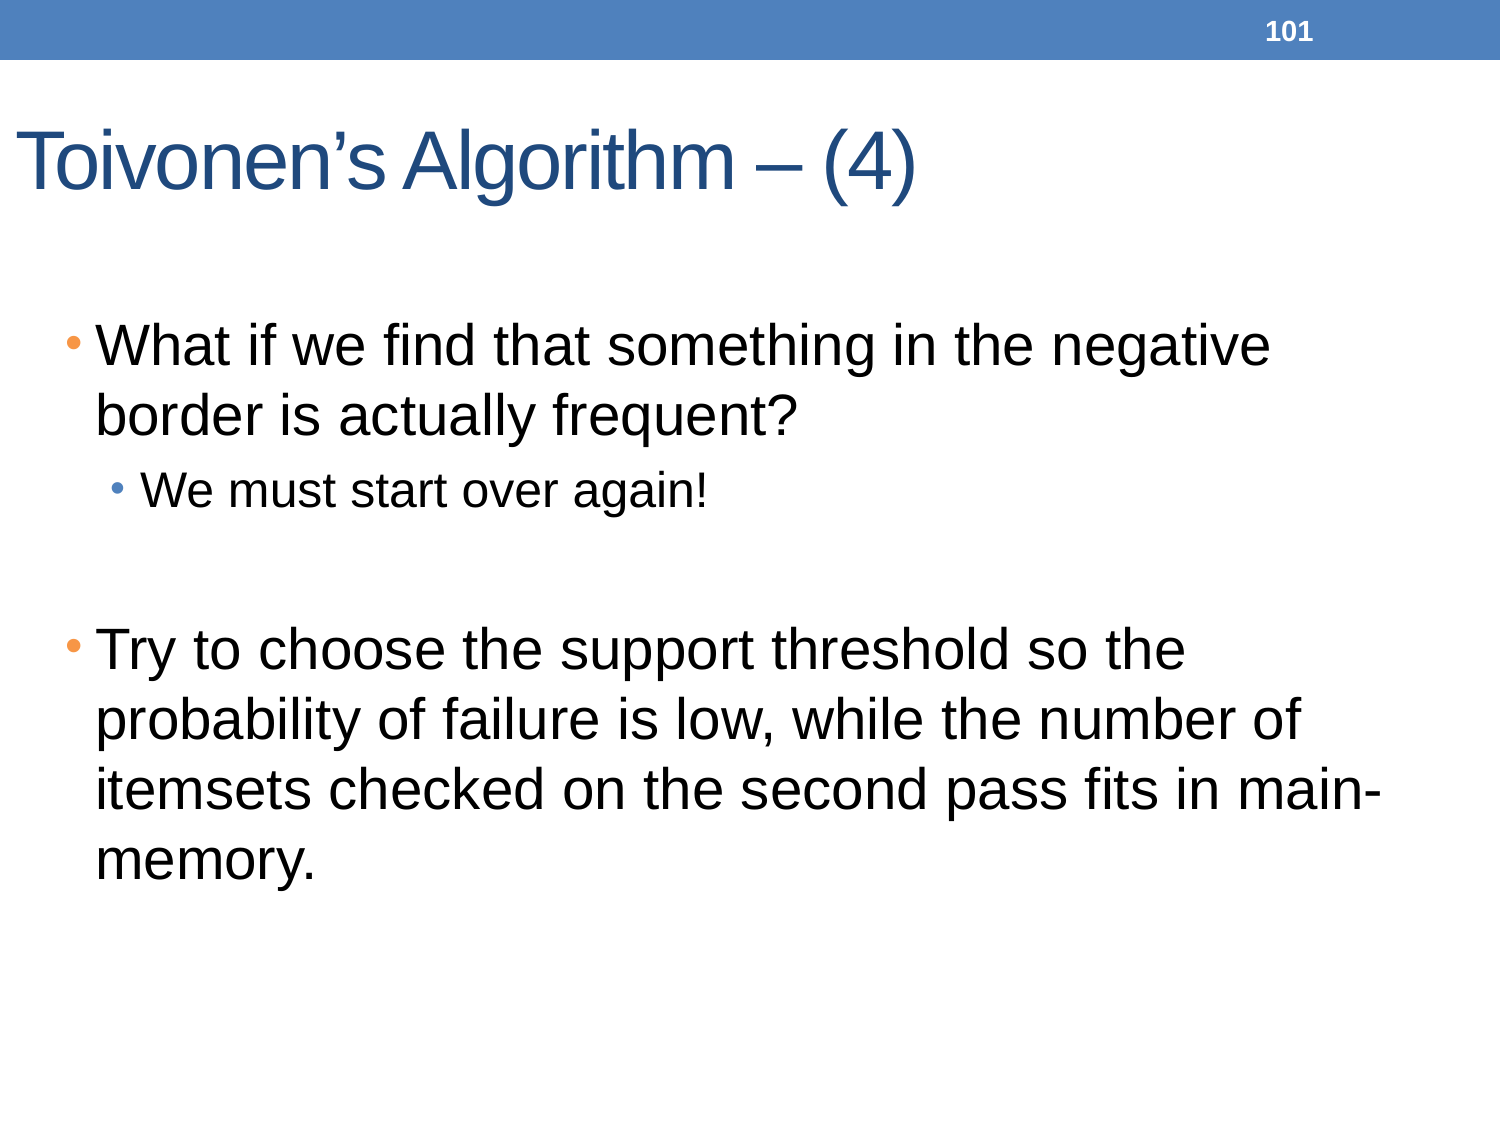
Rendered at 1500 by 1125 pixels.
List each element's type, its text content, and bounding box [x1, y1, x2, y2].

list What if we find that something in the negative border is actually frequent? We must start over again! Try to choose the support threshold so the probability of failure is low, while the number of itemsets checked on the second pass fits in main-memory. [50, 299, 1425, 975]
title Toivonen’s Algorithm – (4) [0, 62, 1500, 250]
slide_number 101 [1250, 3, 1425, 57]
